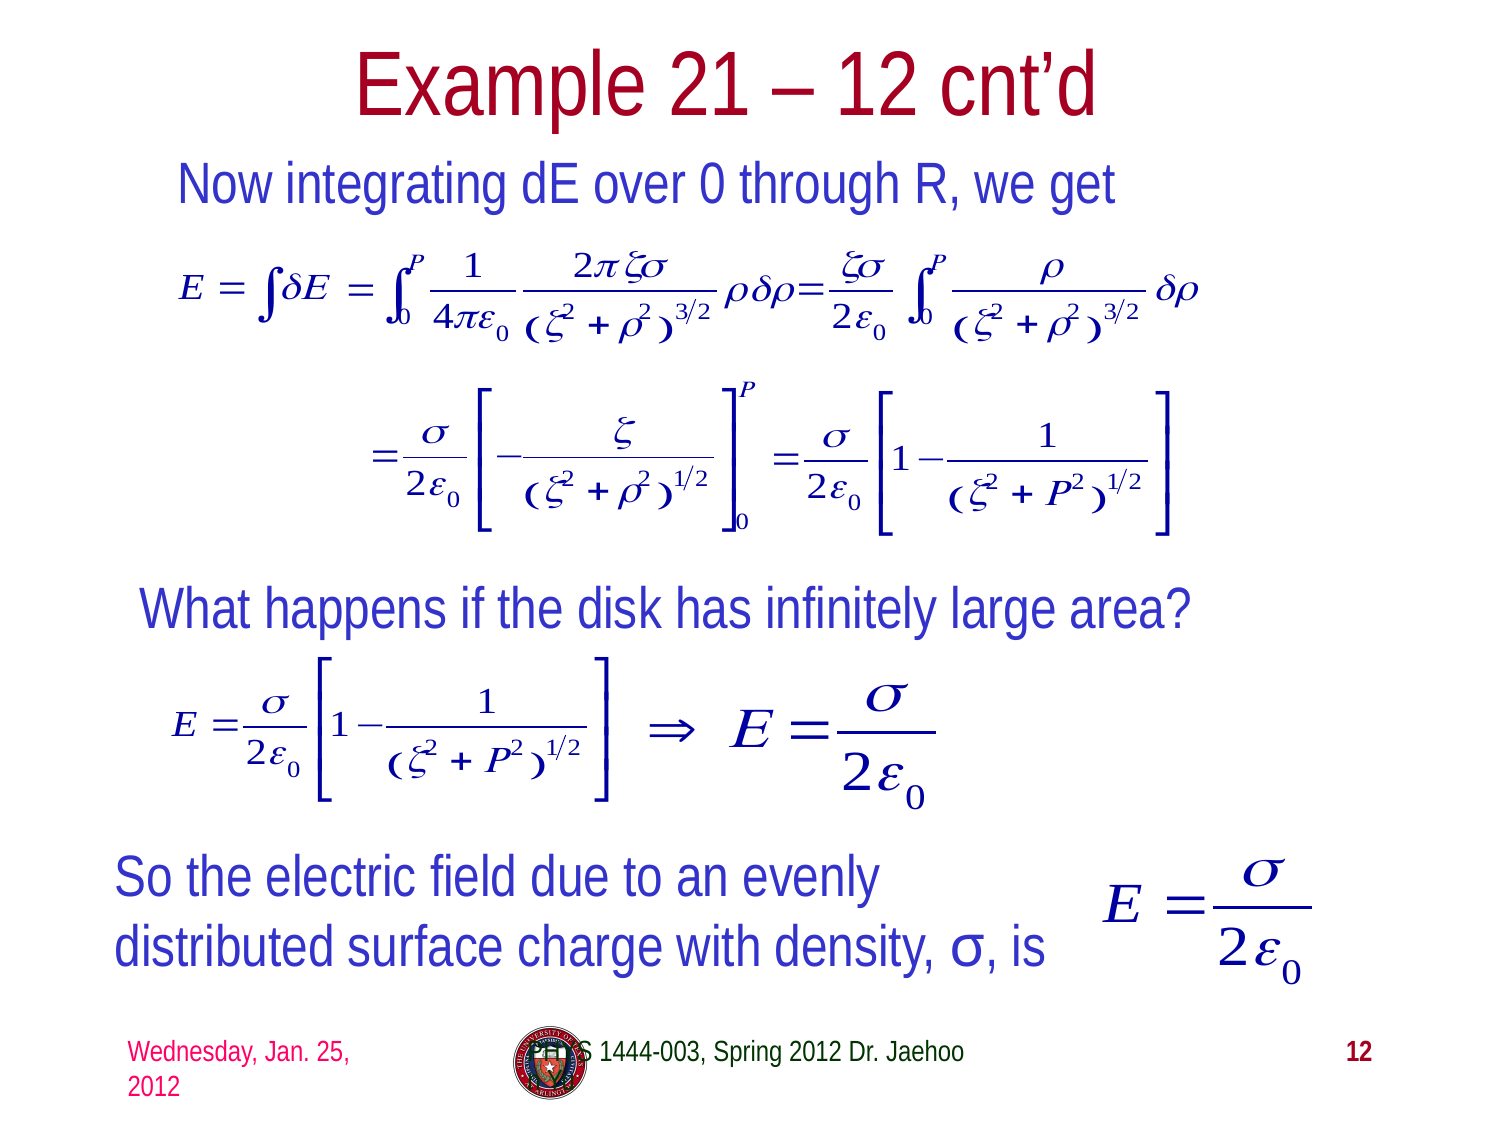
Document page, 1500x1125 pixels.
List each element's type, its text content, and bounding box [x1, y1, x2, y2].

slide_number 12 [1074, 1024, 1388, 1101]
text_box What happens if the disk has infinitely large area? [124, 562, 1238, 648]
text_box So the electric field due to an evenly distributed surface charge with density, σ, is [99, 830, 1084, 986]
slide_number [112, 1024, 426, 1101]
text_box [787, 237, 1201, 365]
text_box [762, 383, 1176, 538]
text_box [169, 249, 332, 331]
footer PHYS 1444-003, Spring 2012 Dr. Jaehoon Yu [512, 1024, 988, 1101]
title Example 21 – 12 cnt’d [49, 22, 1426, 136]
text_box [162, 649, 617, 804]
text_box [337, 237, 785, 365]
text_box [361, 366, 763, 538]
text_box Now integrating dE over 0 through R, we get [162, 137, 1275, 223]
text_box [637, 649, 950, 826]
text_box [1089, 824, 1326, 1001]
